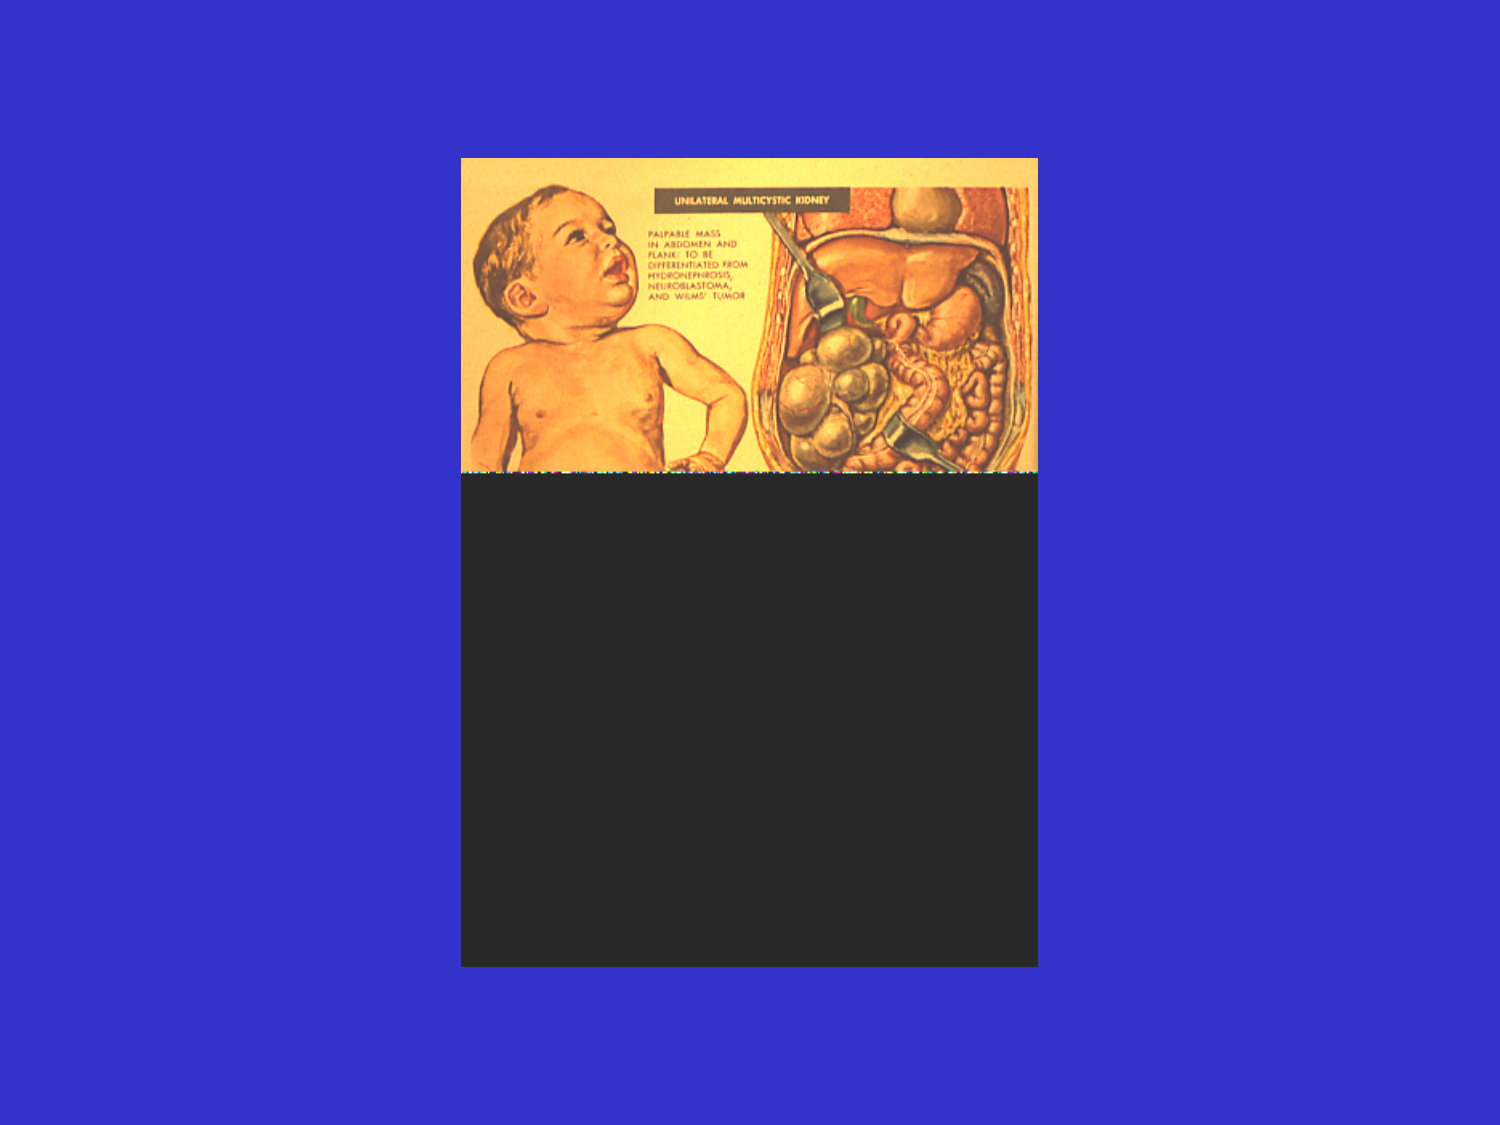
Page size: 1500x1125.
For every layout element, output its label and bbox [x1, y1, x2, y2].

picture [461, 158, 1039, 967]
